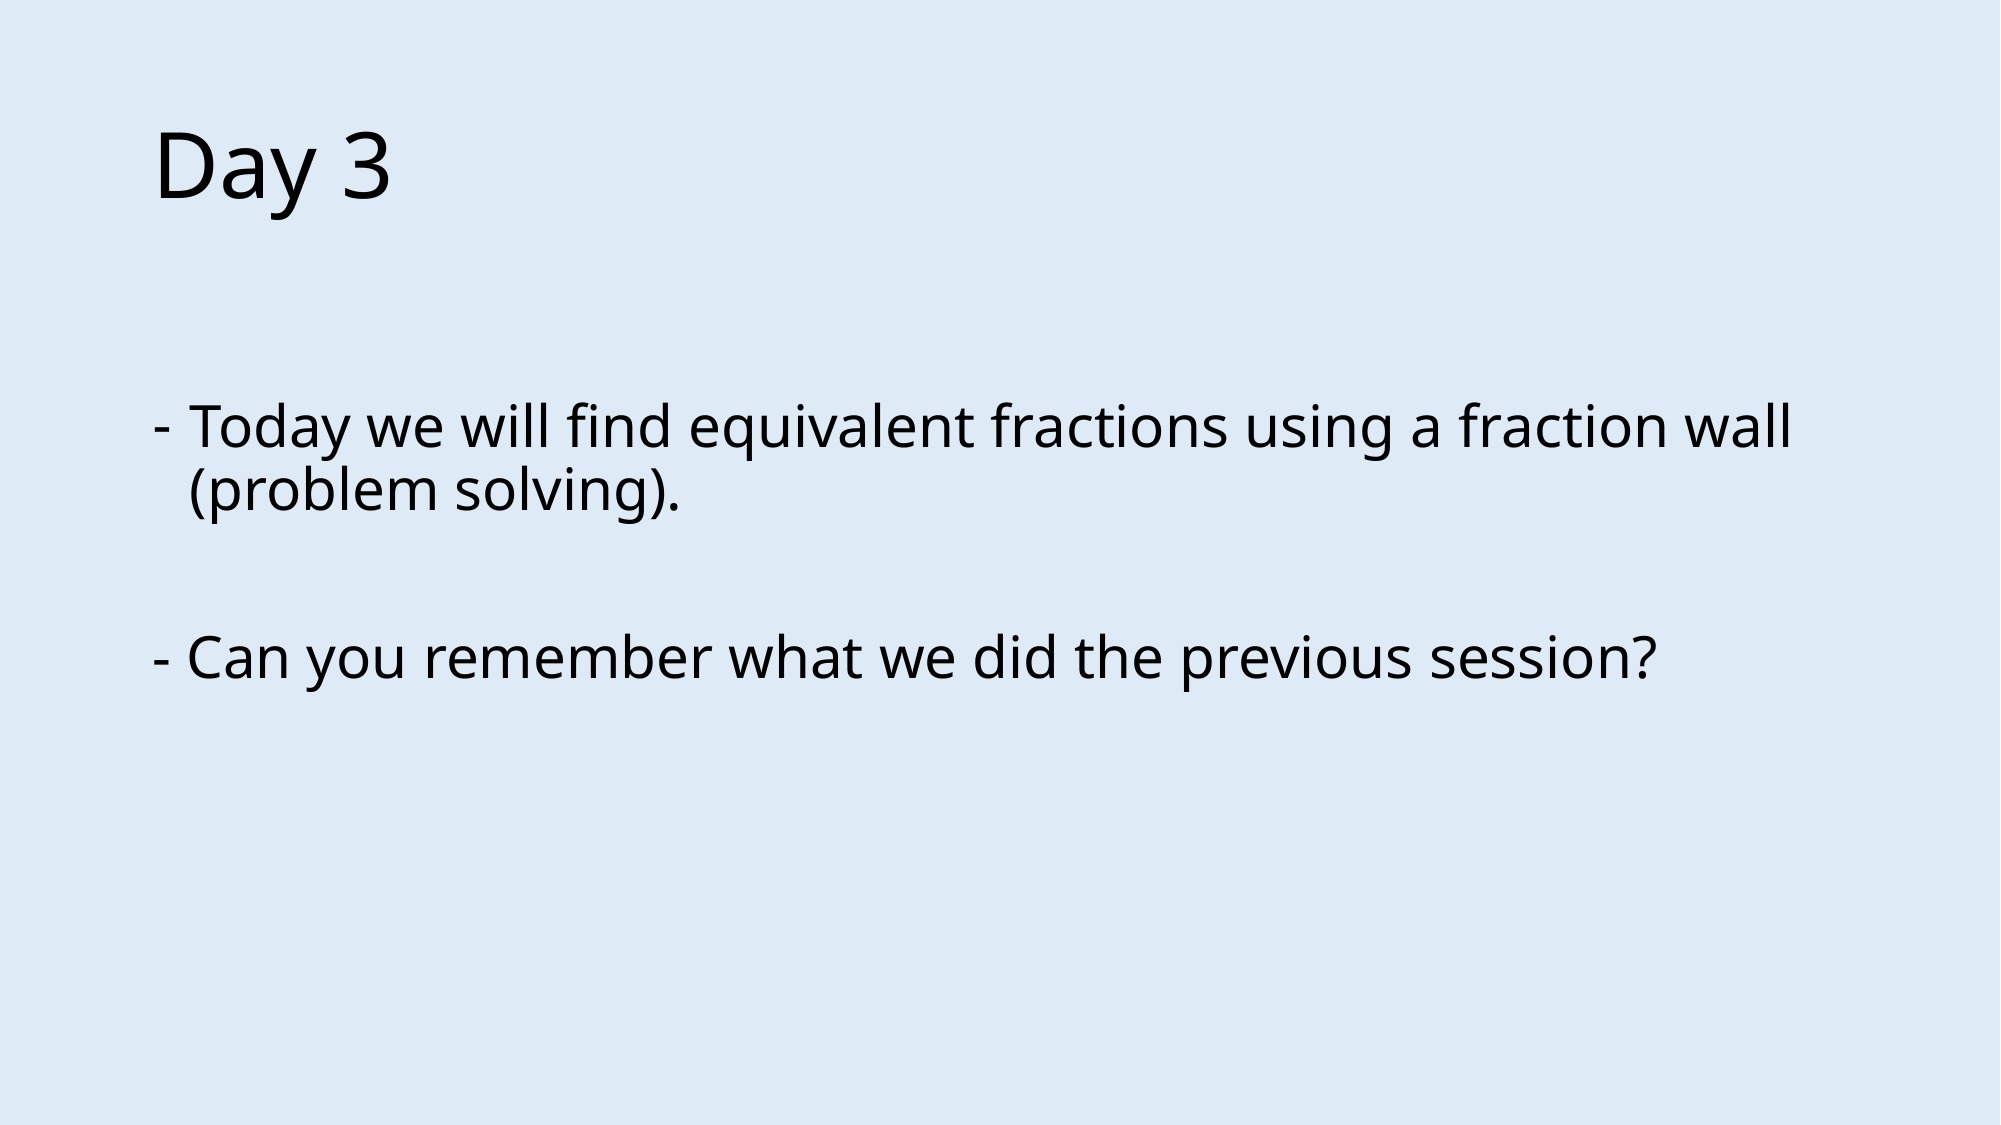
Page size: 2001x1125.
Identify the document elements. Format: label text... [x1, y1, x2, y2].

title Day 3 [137, 59, 1863, 278]
list Today we will find equivalent fractions using a fraction wall (problem solving). - Can you remember what we did the previous session? [137, 299, 1863, 1014]
